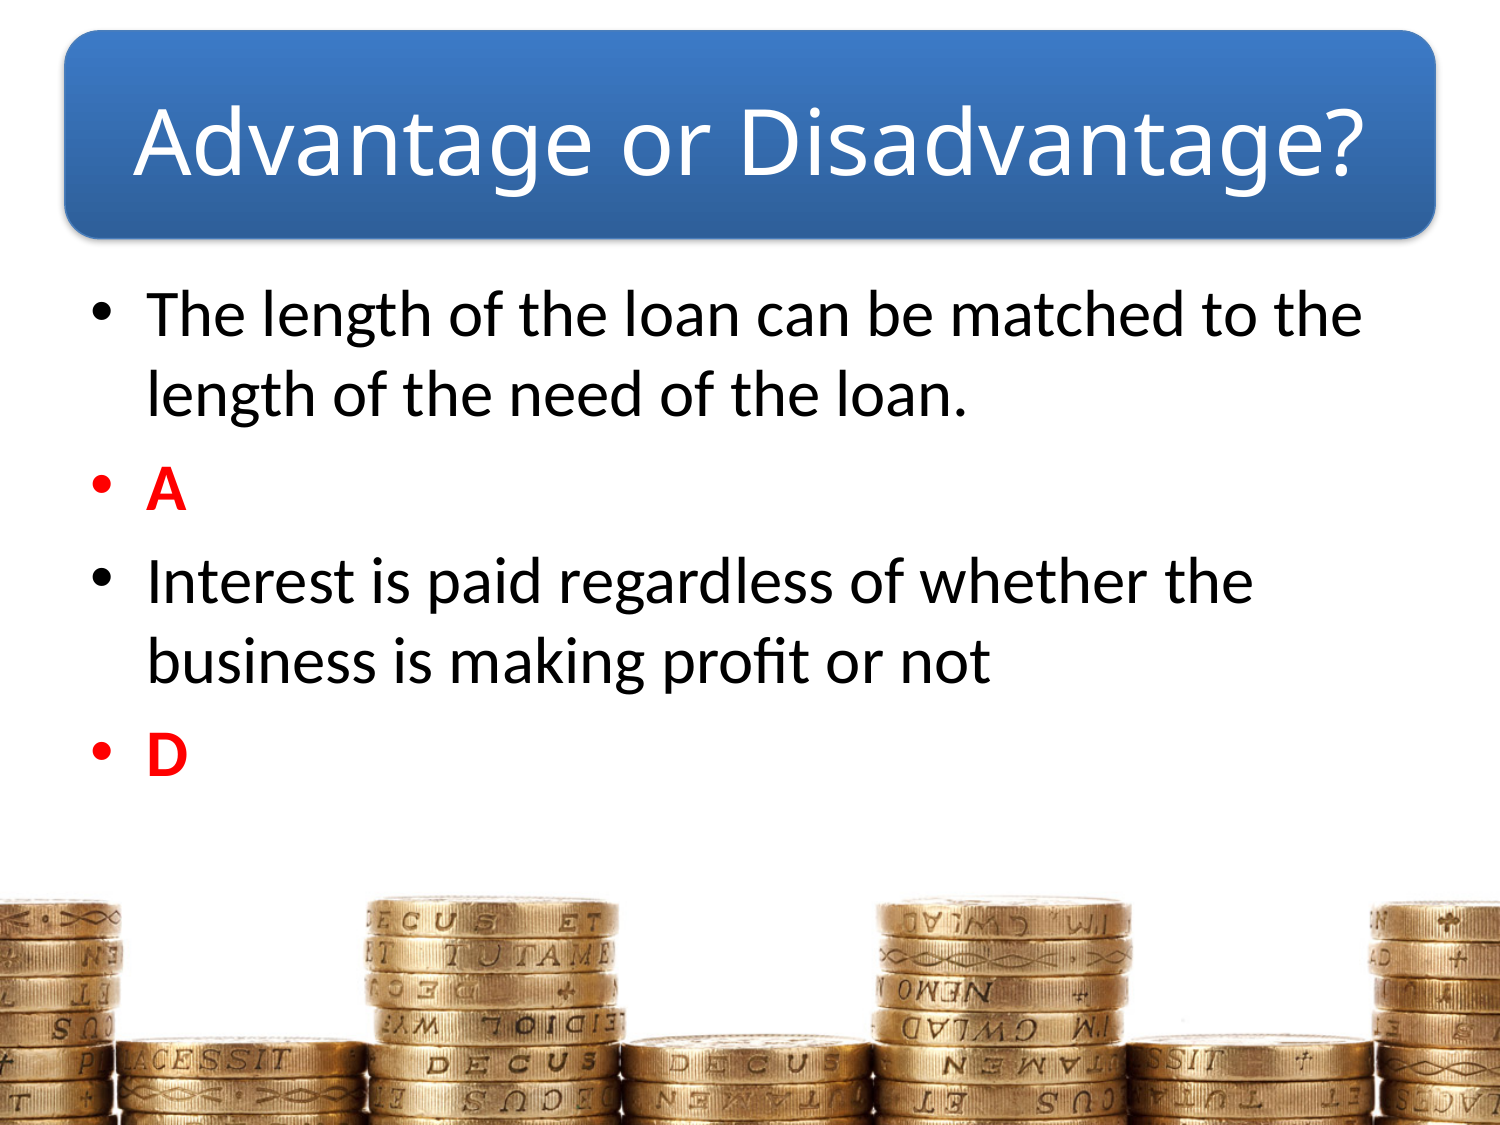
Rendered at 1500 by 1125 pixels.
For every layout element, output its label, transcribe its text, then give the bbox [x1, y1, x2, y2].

text_box [79, 233, 1421, 240]
picture [0, 432, 1500, 1125]
text_box [64, 30, 1436, 229]
title Advantage or Disadvantage? [74, 44, 1426, 233]
list The length of the loan can be matched to the length of the need of the loan. A Interest is paid regardless of whether the business is making profit or not D [74, 262, 1426, 431]
